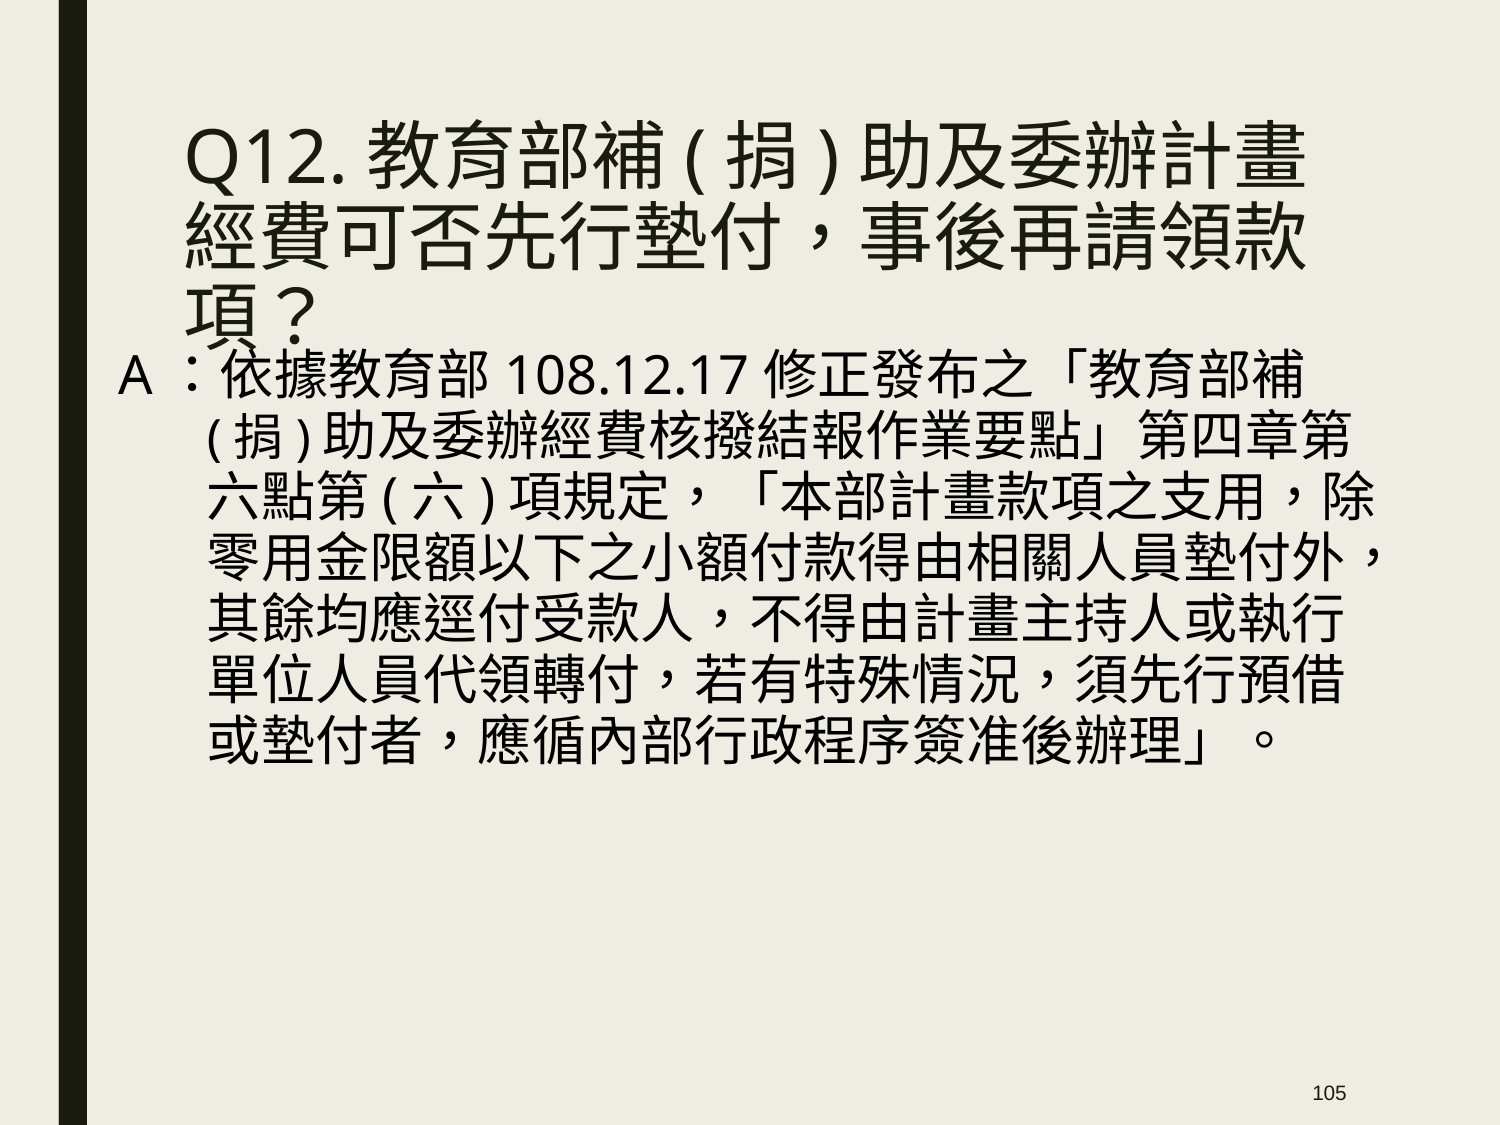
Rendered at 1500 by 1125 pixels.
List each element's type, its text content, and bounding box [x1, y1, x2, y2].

title Q12.教育部補(捐)助及委辦計畫經費可否先行墊付，事後再請領款項？ [168, 112, 1351, 338]
list A：依據教育部108.12.17修正發布之「教育部補(捐)助及委辦經費核撥結報作業要點」第四章第六點第(六)項規定，「本部計畫款項之支用，除零用金限額以下之小額付款得由相關人員墊付外，其餘均應逕付受款人，不得由計畫主持人或執行單位人員代領轉付，若有特殊情況，須先行預借或墊付者，應循內部行政程序簽准後辦理」。 [103, 338, 1397, 1014]
slide_number 105 [1165, 1058, 1362, 1125]
